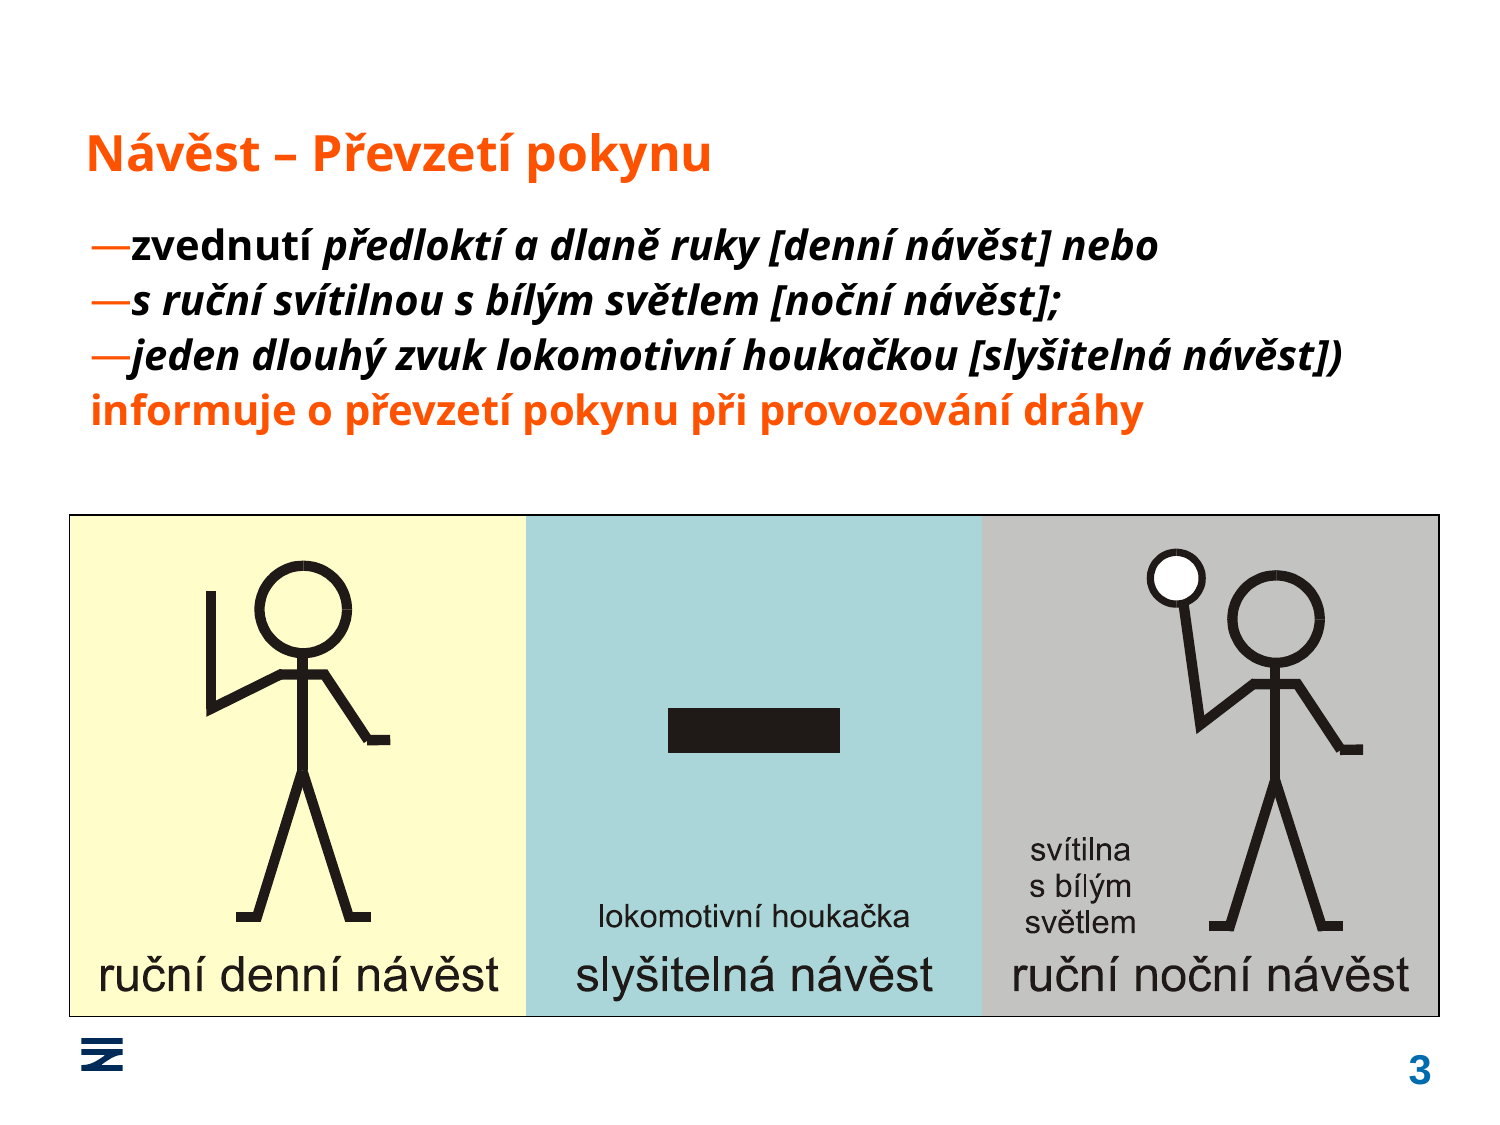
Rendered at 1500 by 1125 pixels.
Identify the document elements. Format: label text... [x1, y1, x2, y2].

slide_number 3 [1096, 1034, 1447, 1095]
picture [70, 515, 1439, 1016]
list zvednutí předloktí a dlaně ruky [denní návěst] nebo s ruční svítilnou s bílým světlem [noční návěst]; jeden dlouhý zvuk lokomotivní houkačkou [slyšitelná návěst]) informuje o převzetí pokynu při provozování dráhy [75, 210, 1425, 514]
list Návěst – Převzetí pokynu [70, 113, 1436, 197]
